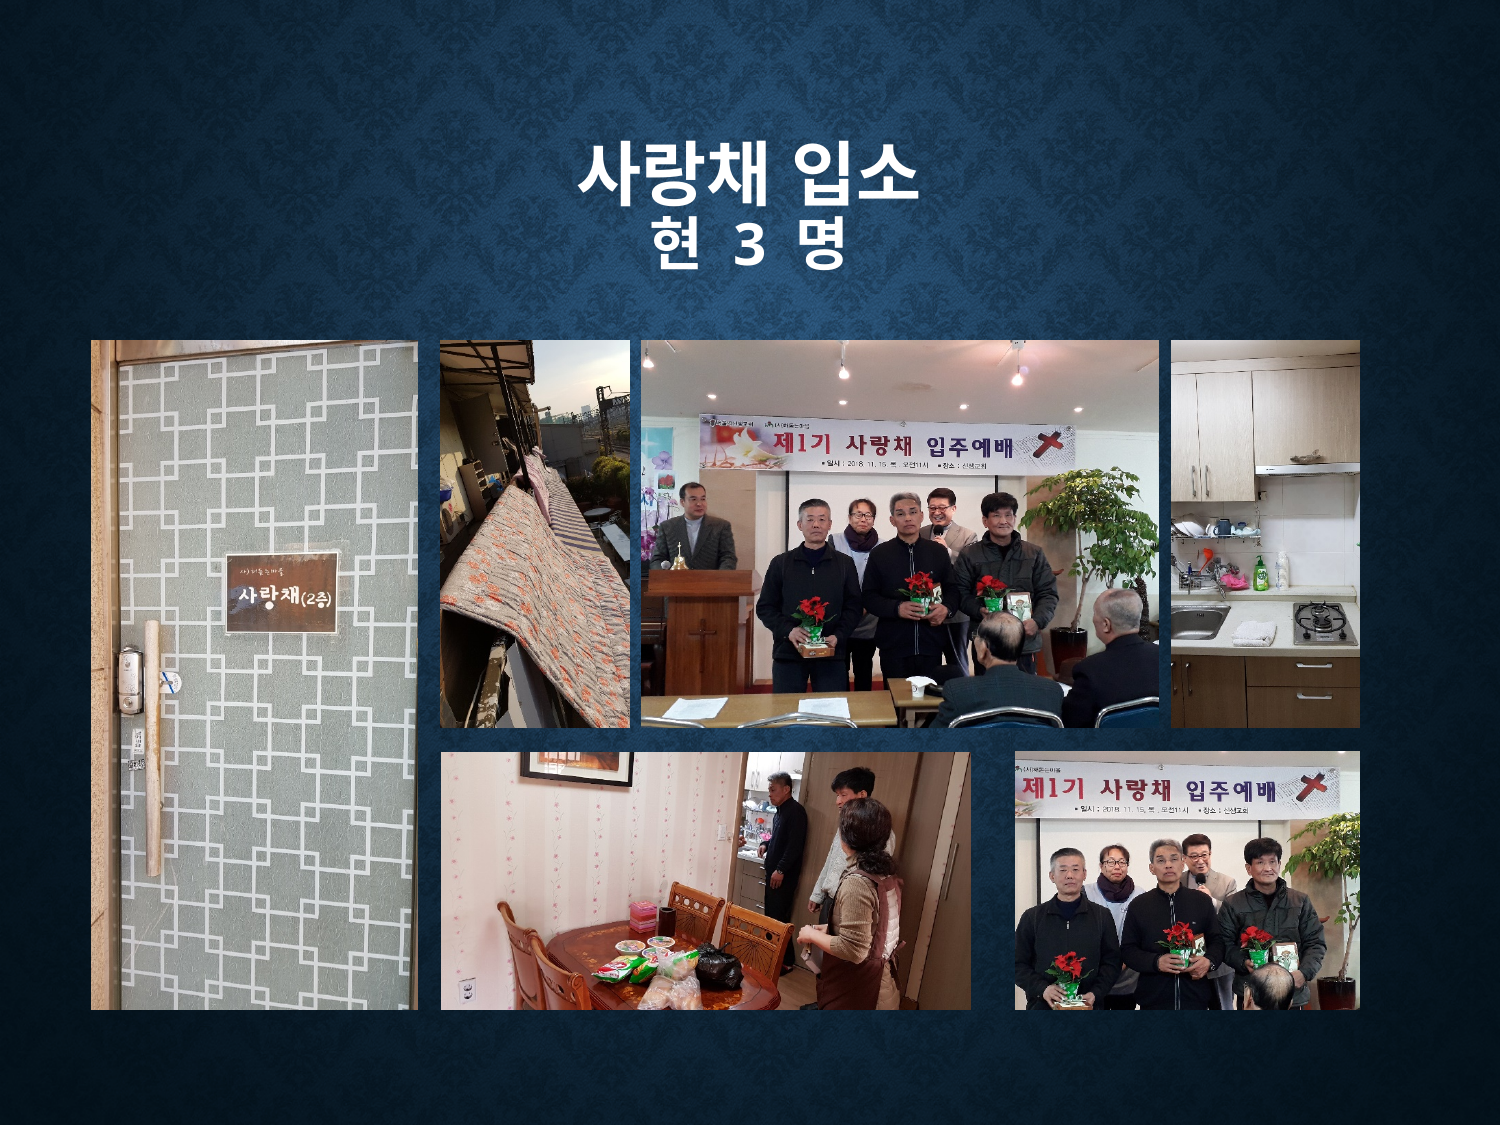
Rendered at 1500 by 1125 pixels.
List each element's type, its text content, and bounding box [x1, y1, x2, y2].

picture [441, 751, 972, 1010]
title 사랑채 입소 현 3 명 [112, 99, 1387, 318]
picture [641, 339, 1160, 729]
picture [1015, 751, 1360, 1010]
picture [440, 339, 630, 728]
picture [91, 339, 418, 1010]
picture [1170, 339, 1360, 728]
